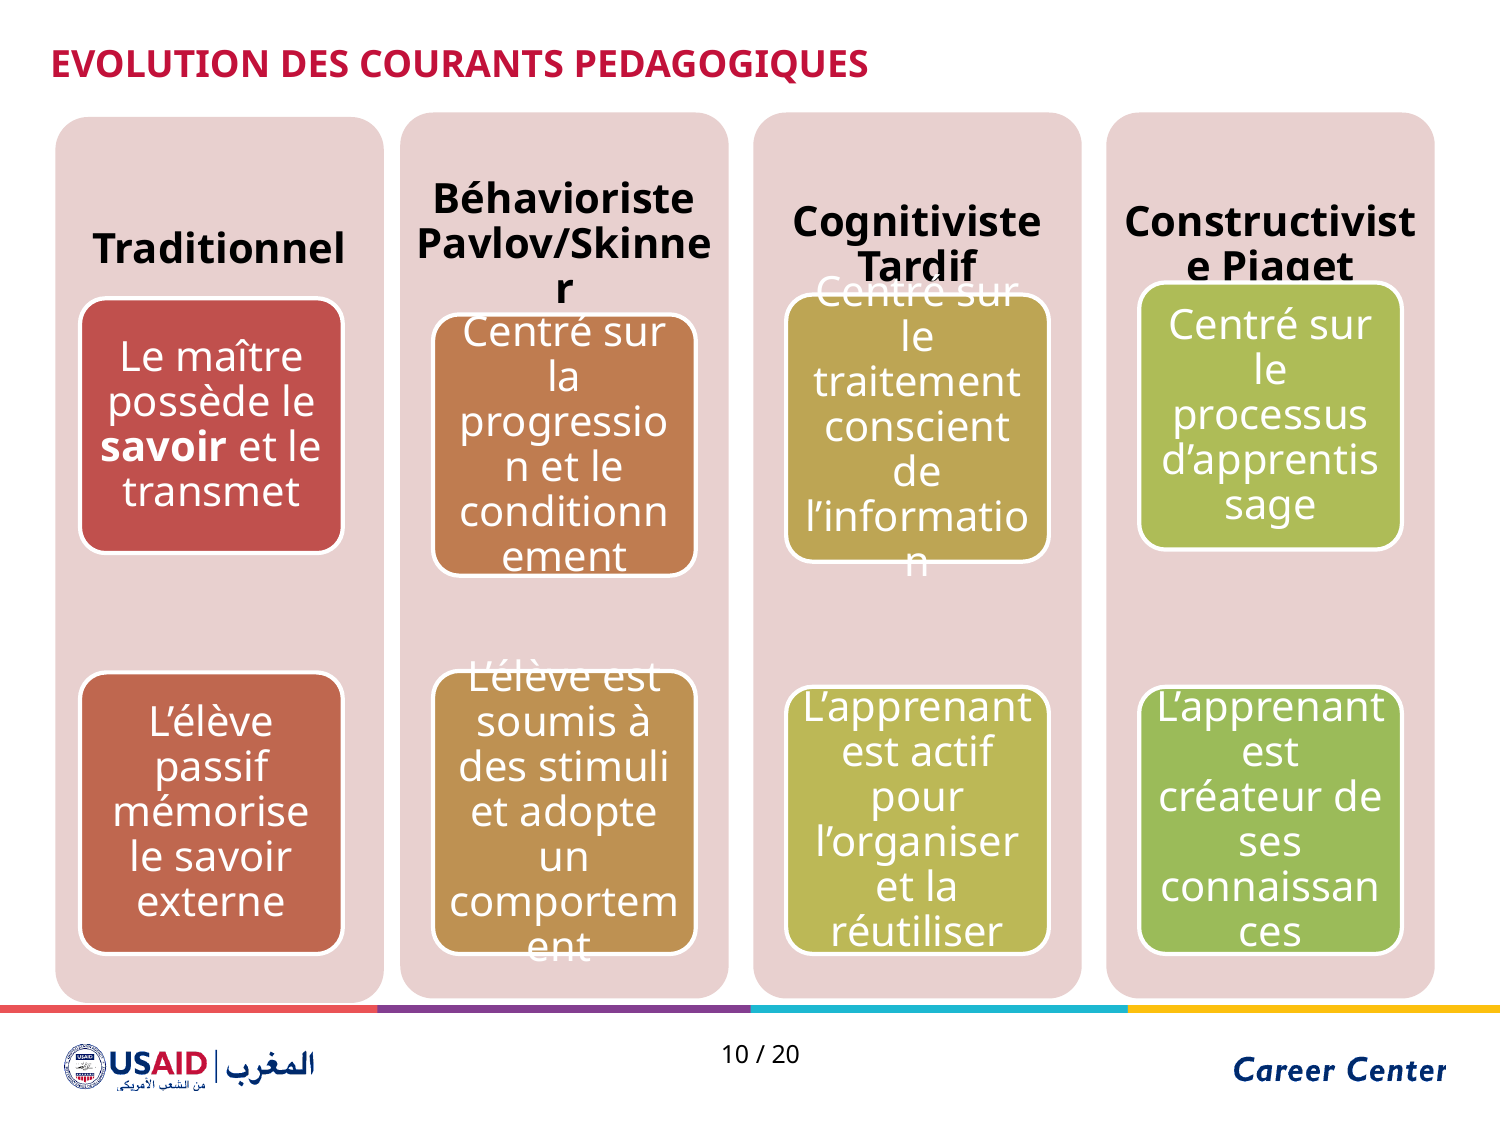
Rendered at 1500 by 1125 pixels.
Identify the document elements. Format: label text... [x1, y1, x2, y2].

text_box EVOLUTION DES COURANTS PEDAGOGIQUES [50, 43, 1450, 158]
text_box 10 / 20 [656, 1031, 865, 1080]
picture [0, 1005, 1500, 1013]
picture [64, 1044, 1446, 1091]
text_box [55, 112, 1435, 1004]
